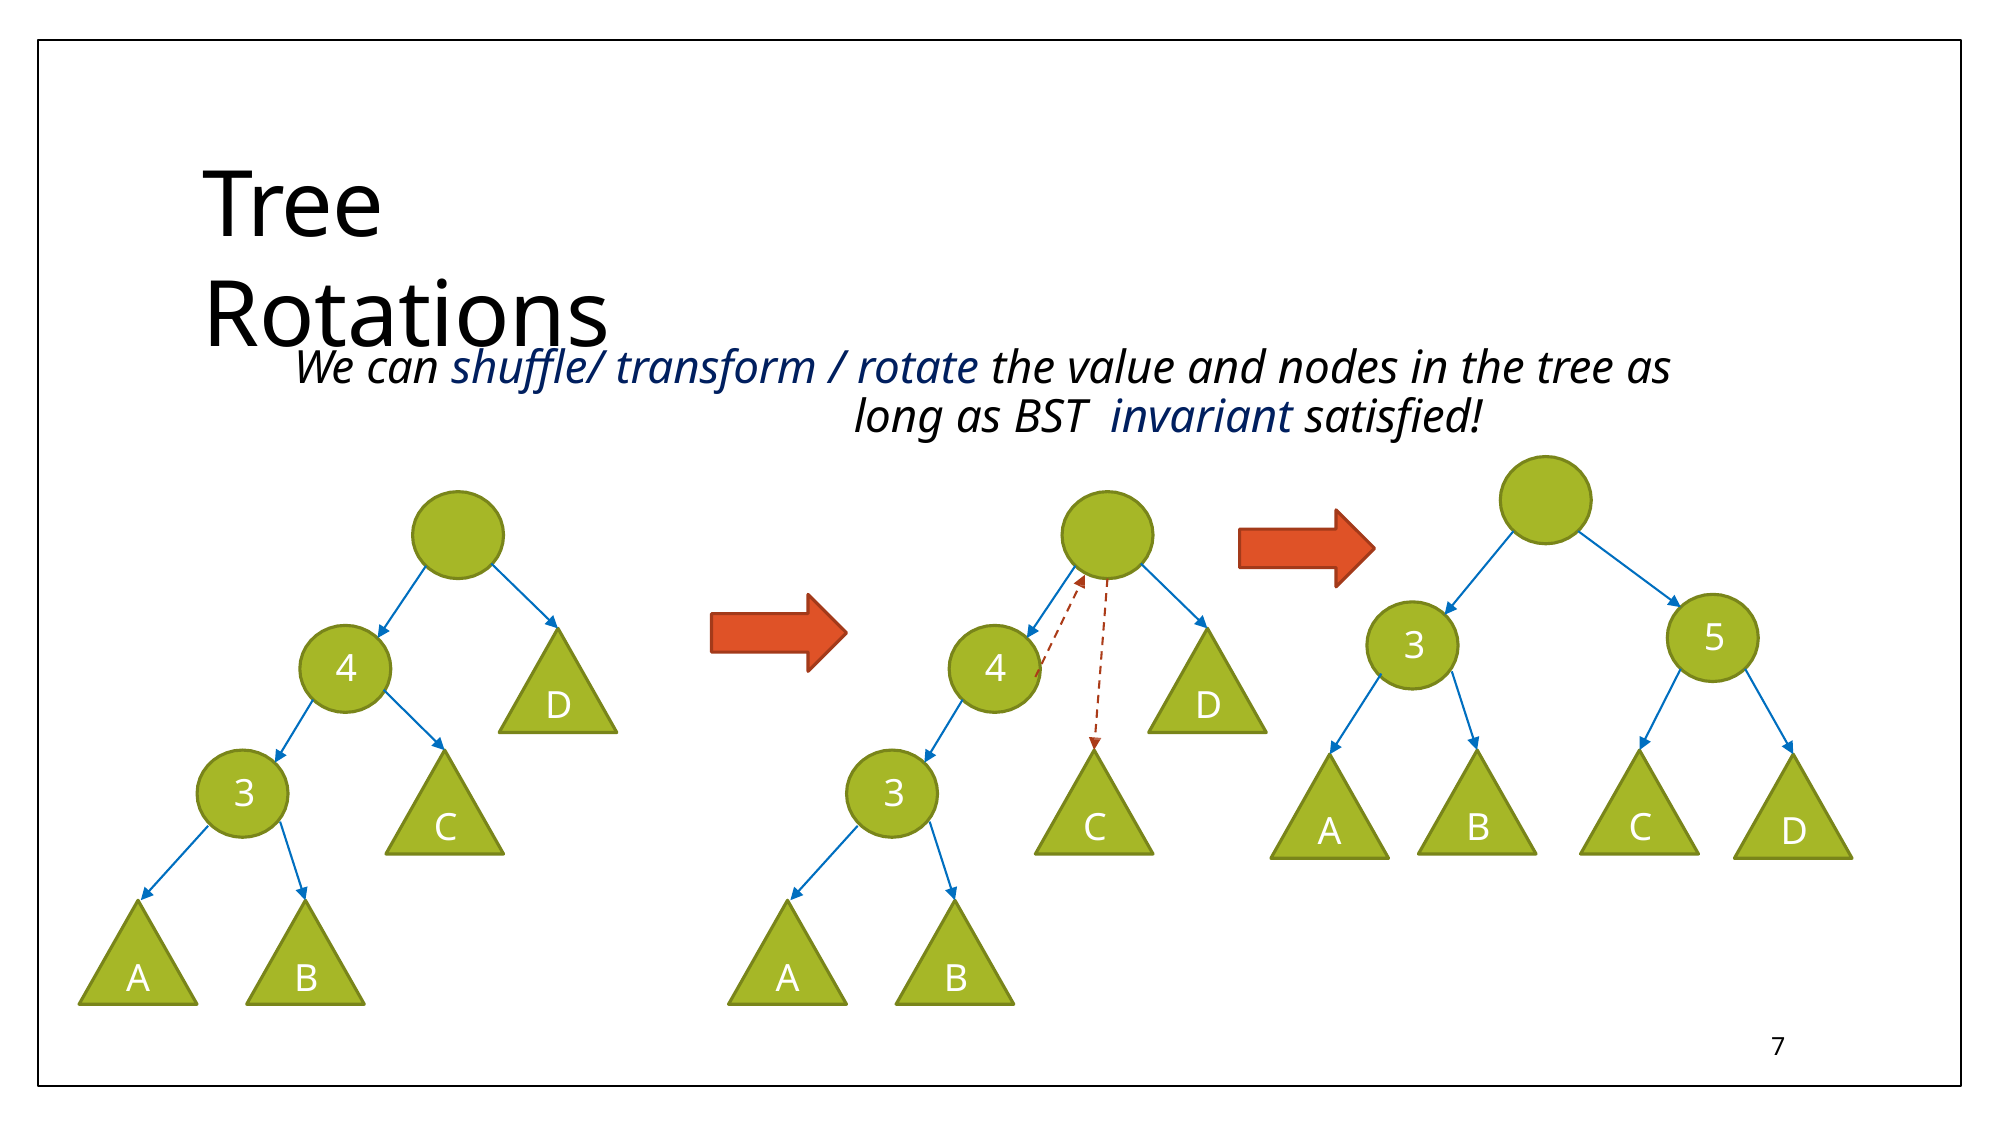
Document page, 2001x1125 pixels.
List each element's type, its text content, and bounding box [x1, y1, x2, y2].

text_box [726, 898, 849, 1007]
slide_number 7 [1764, 1038, 1802, 1125]
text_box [844, 489, 1155, 506]
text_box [1498, 454, 1594, 506]
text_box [77, 898, 199, 1007]
text_box [509, 579, 557, 625]
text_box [1416, 763, 1538, 856]
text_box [195, 489, 506, 840]
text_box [384, 748, 506, 856]
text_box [244, 898, 367, 1007]
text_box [709, 507, 1794, 755]
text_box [298, 623, 393, 715]
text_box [1732, 752, 1854, 861]
text_box [287, 848, 308, 897]
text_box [497, 626, 619, 735]
text_box We can shuffle/ transform / rotate the value and nodes in the tree as long as BST invariant satisfied! 4 5 5 [292, 334, 1755, 556]
title Tree Rotations [200, 142, 756, 365]
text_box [790, 763, 1761, 901]
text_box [1578, 763, 1701, 856]
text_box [1269, 763, 1391, 861]
text_box [141, 843, 193, 897]
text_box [894, 909, 1016, 1007]
